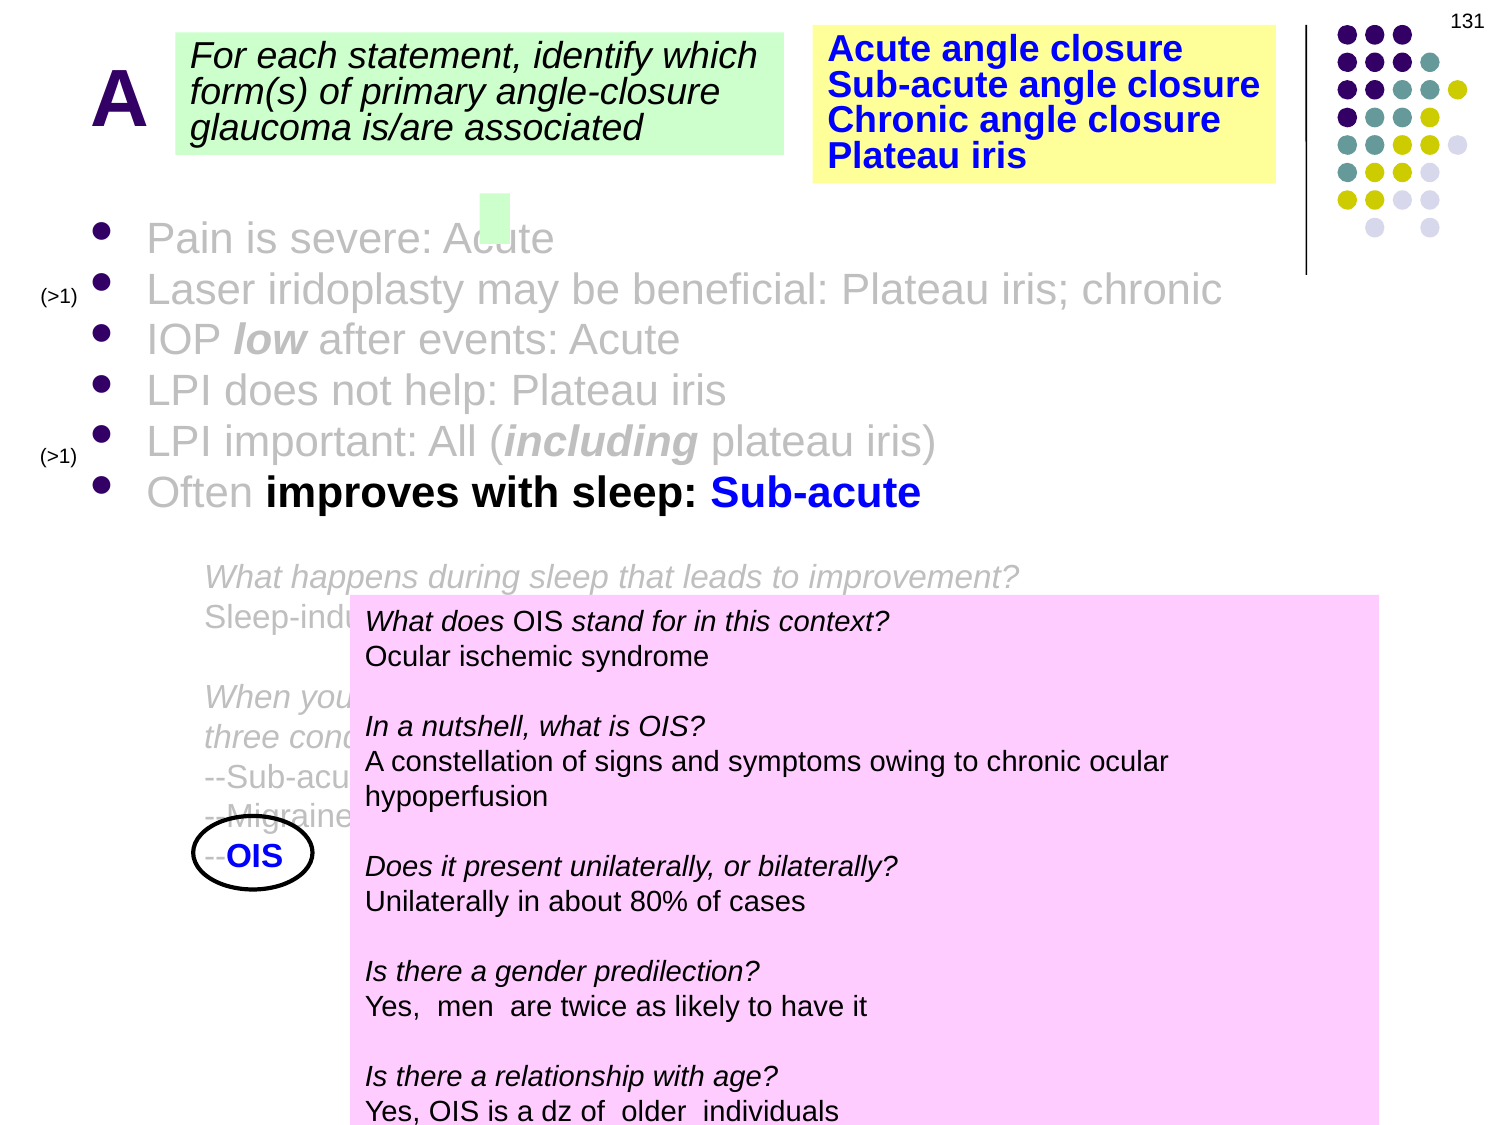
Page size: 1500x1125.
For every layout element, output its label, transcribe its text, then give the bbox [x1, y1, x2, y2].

text_box [479, 193, 510, 244]
text_box Acute angle closure Sub-acute angle closure Chronic angle closure Plateau iris [812, 150, 1276, 184]
text_box What does OIS stand for in this context? Ocular ischemic syndrome In a nutshell, what is OIS? A constellation of signs and symptoms owing to chronic ocular hypoperfusion Does it present unilaterally, or bilaterally? Unilaterally in about 80% of cases Is there a gender predilection? Yes, men are twice as likely to have it Is there a relationship with age? Yes, OIS is a dz of older individuals [350, 594, 1379, 1125]
text_box For each statement, identify which form(s) of primary angle-closure glaucoma is/are associated [175, 150, 784, 155]
text_box (>1) [25, 434, 93, 475]
text_box What happens during sleep that leads to improvement? Sleep-induced miosis breaks the pupillary block When you hear that periocular pain ‘improves with sleep,’ three conditions should come to mind. What are the other two? --Sub-acute angle-closure glaucoma --Migraine --OIS [189, 547, 1150, 882]
list Pain is severe: Acute Laser iridoplasty may be beneficial: Plateau iris; chronic IOP low after events: Acute LPI does not help: Plateau iris LPI important: All (including plateau iris) Often improves with sleep: Sub-acute [75, 212, 1425, 1075]
title A [75, 20, 1313, 150]
slide_number 131 [1149, 0, 1500, 75]
text_box (>1) [25, 275, 93, 315]
text_box [191, 813, 315, 892]
